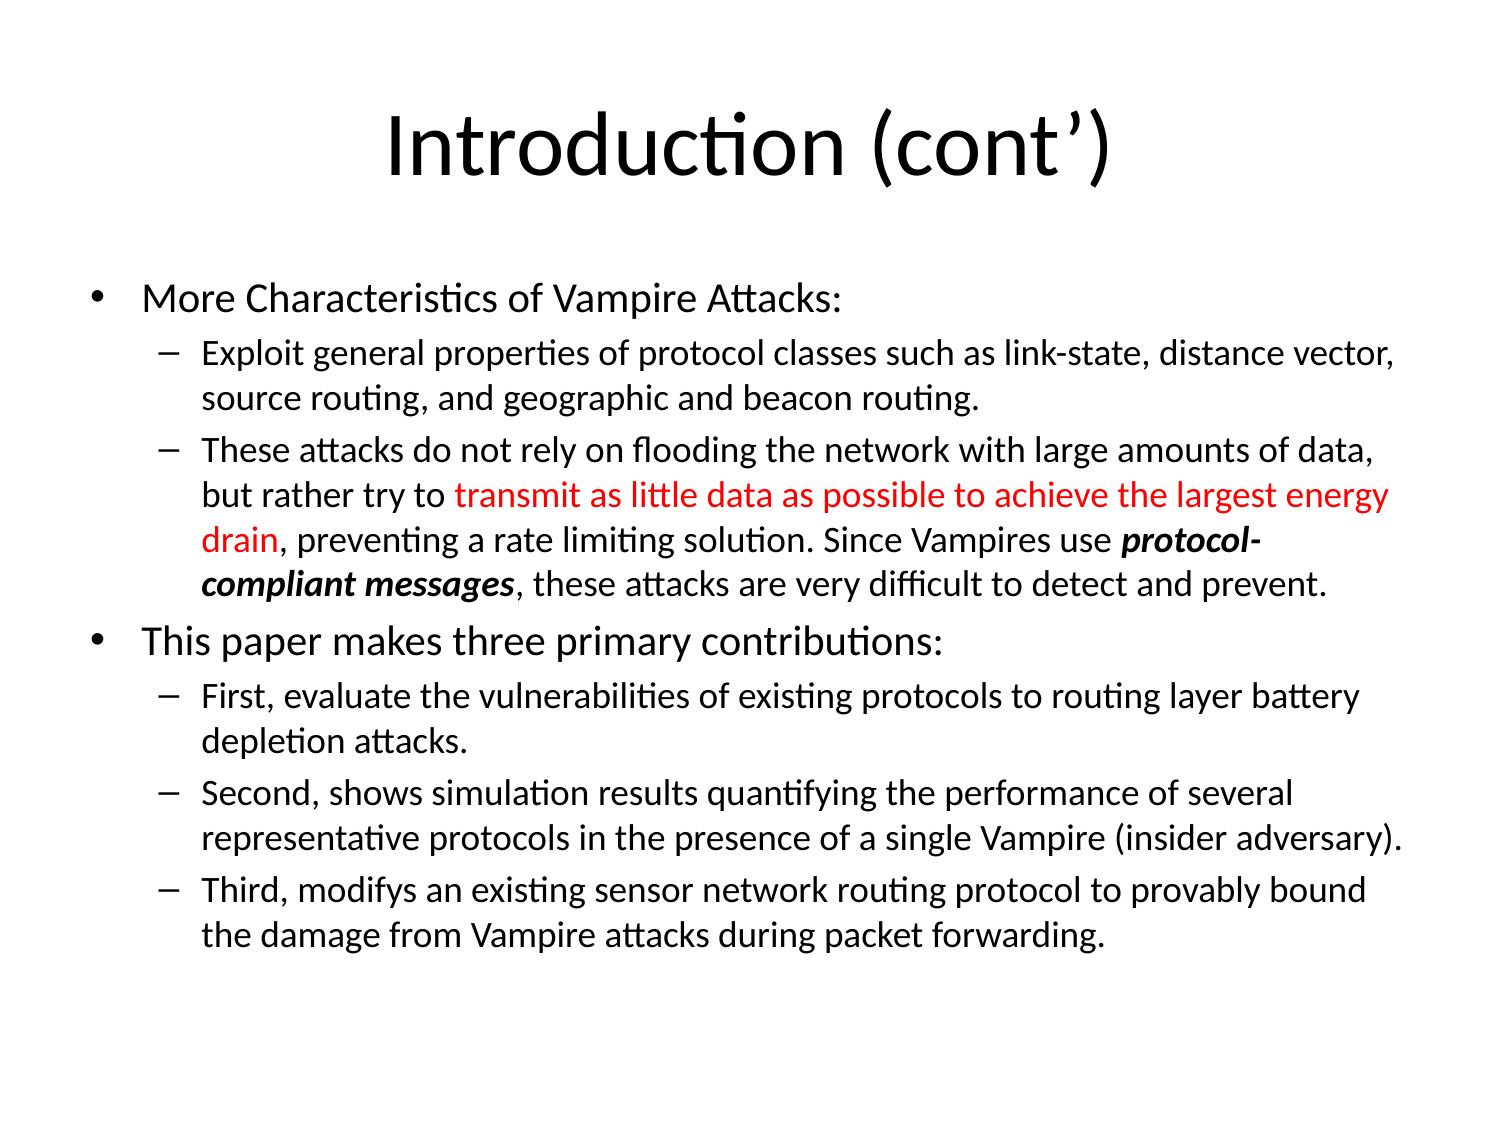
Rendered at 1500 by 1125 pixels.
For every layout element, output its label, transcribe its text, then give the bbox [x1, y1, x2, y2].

list More Characteristics of Vampire Attacks: Exploit general properties of protocol classes such as link-state, distance vector, source routing, and geographic and beacon routing. These attacks do not rely on flooding the network with large amounts of data, but rather try to transmit as little data as possible to achieve the largest energy drain, preventing a rate limiting solution. Since Vampires use protocol-compliant messages, these attacks are very difficult to detect and prevent. This paper makes three primary contributions: First, evaluate the vulnerabilities of existing protocols to routing layer battery depletion attacks. Second, shows simulation results quantifying the performance of several representative protocols in the presence of a single Vampire (insider adversary). Third, modifys an existing sensor network routing protocol to provably bound the damage from Vampire attacks during packet forwarding. [75, 262, 1425, 1005]
title Introduction (cont’) [75, 45, 1425, 233]
